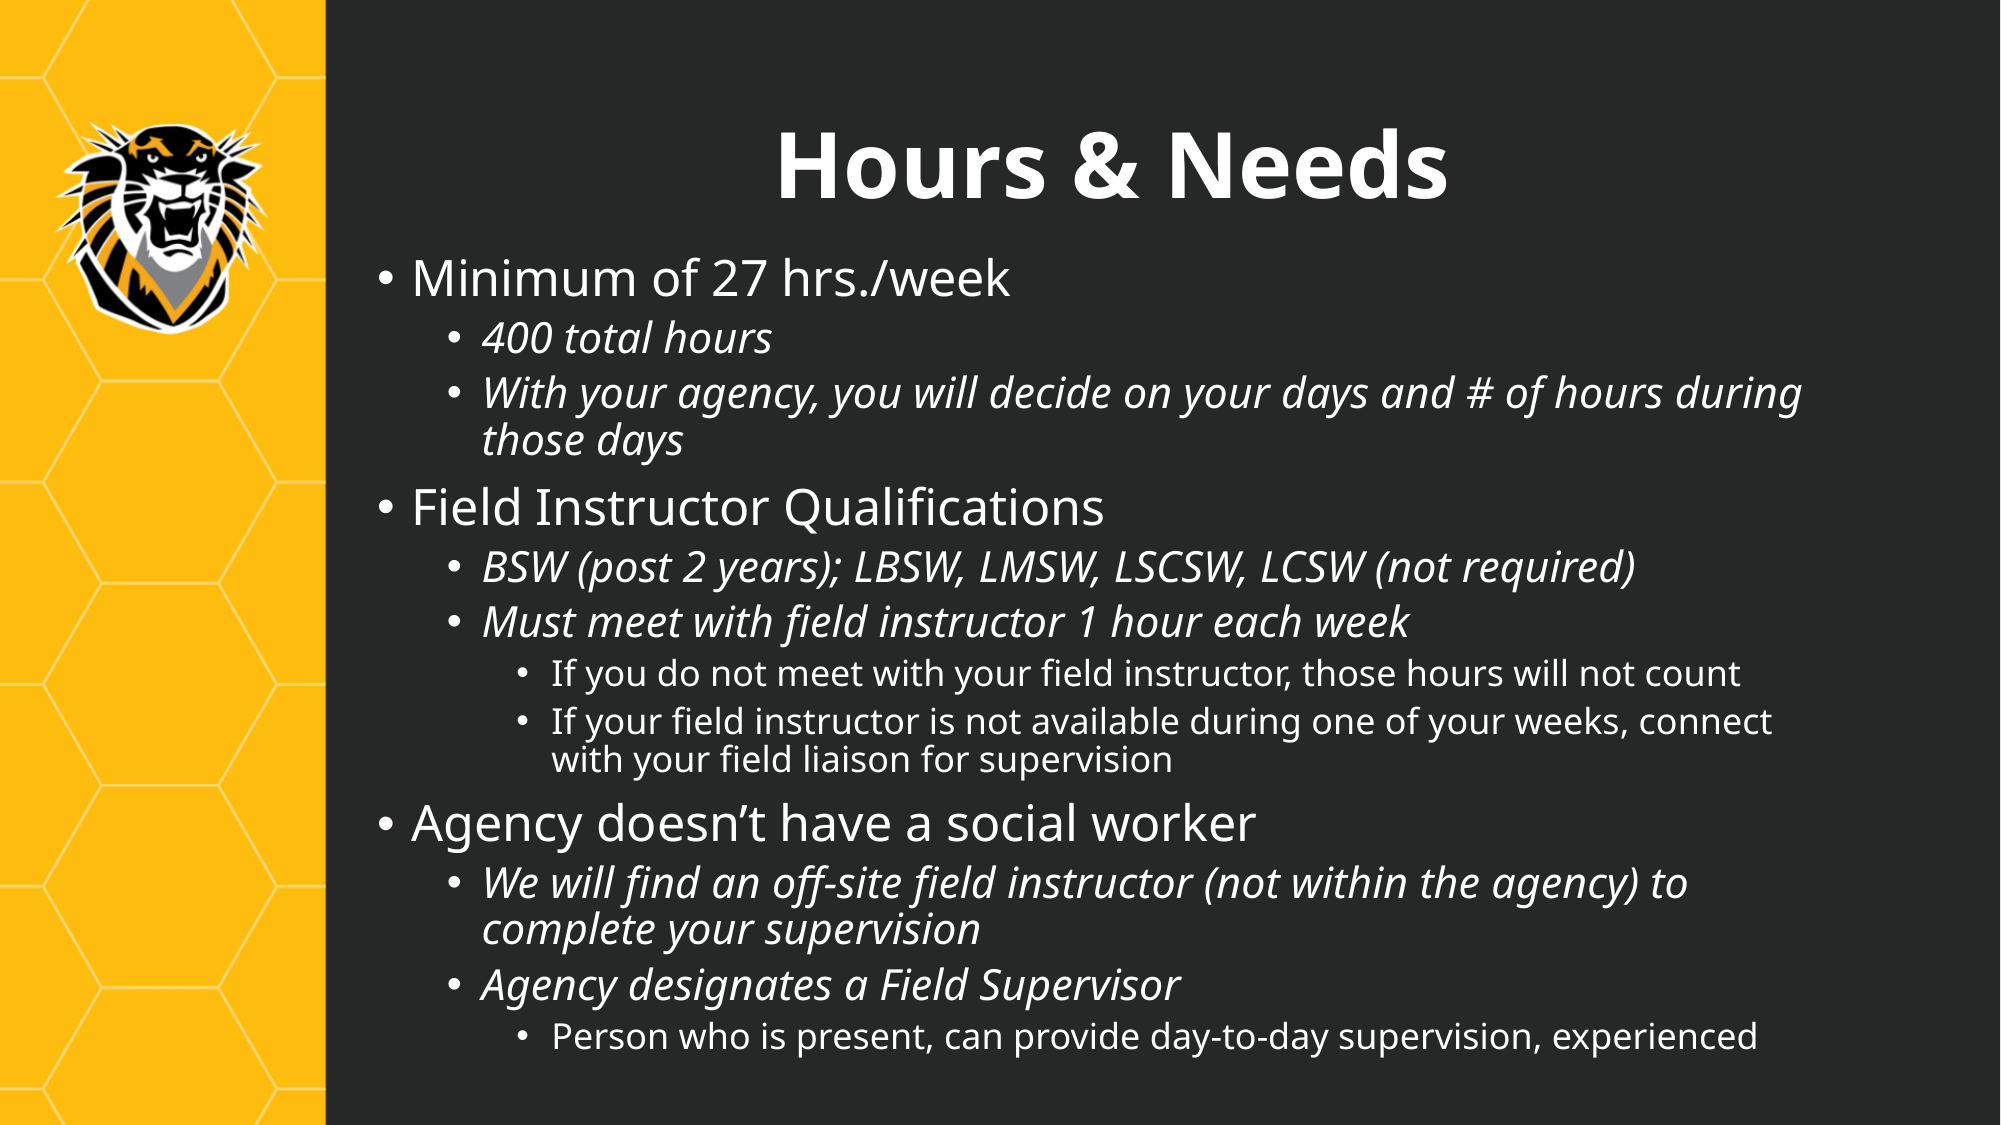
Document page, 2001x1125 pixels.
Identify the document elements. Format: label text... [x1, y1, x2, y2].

list Minimum of 27 hrs./week 400 total hours With your agency, you will decide on your days and # of hours during those days Field Instructor Qualifications BSW (post 2 years); LBSW, LMSW, LSCSW, LCSW (not required) Must meet with field instructor 1 hour each week If you do not meet with your field instructor, those hours will not count If your field instructor is not available during one of your weeks, connect with your field liaison for supervision Agency doesn’t have a social worker We will find an off-site field instructor (not within the agency) to complete your supervision Agency designates a Field Supervisor Person who is present, can provide day-to-day supervision, experienced [362, 245, 1863, 1072]
picture [0, 0, 2001, 1125]
title Hours & Needs [362, 59, 1863, 245]
